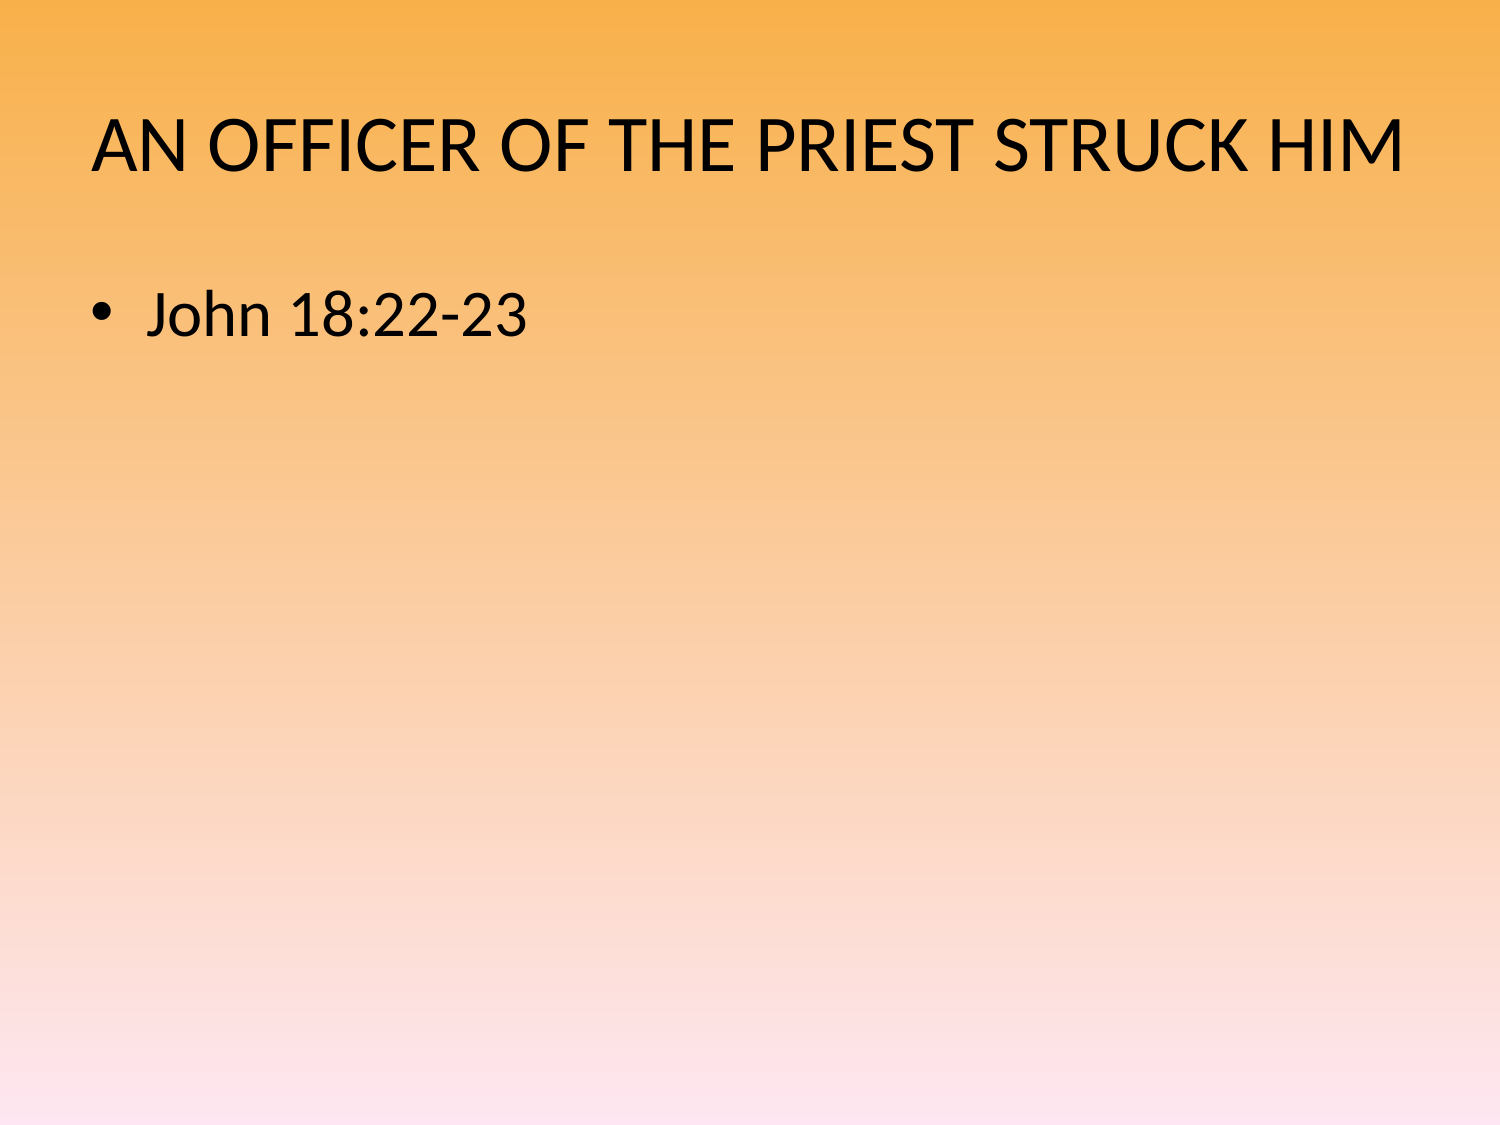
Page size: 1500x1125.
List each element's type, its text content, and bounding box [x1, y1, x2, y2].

list John 18:22-23 [75, 262, 1425, 1005]
title AN OFFICER OF THE PRIEST STRUCK HIM [75, 45, 1425, 233]
